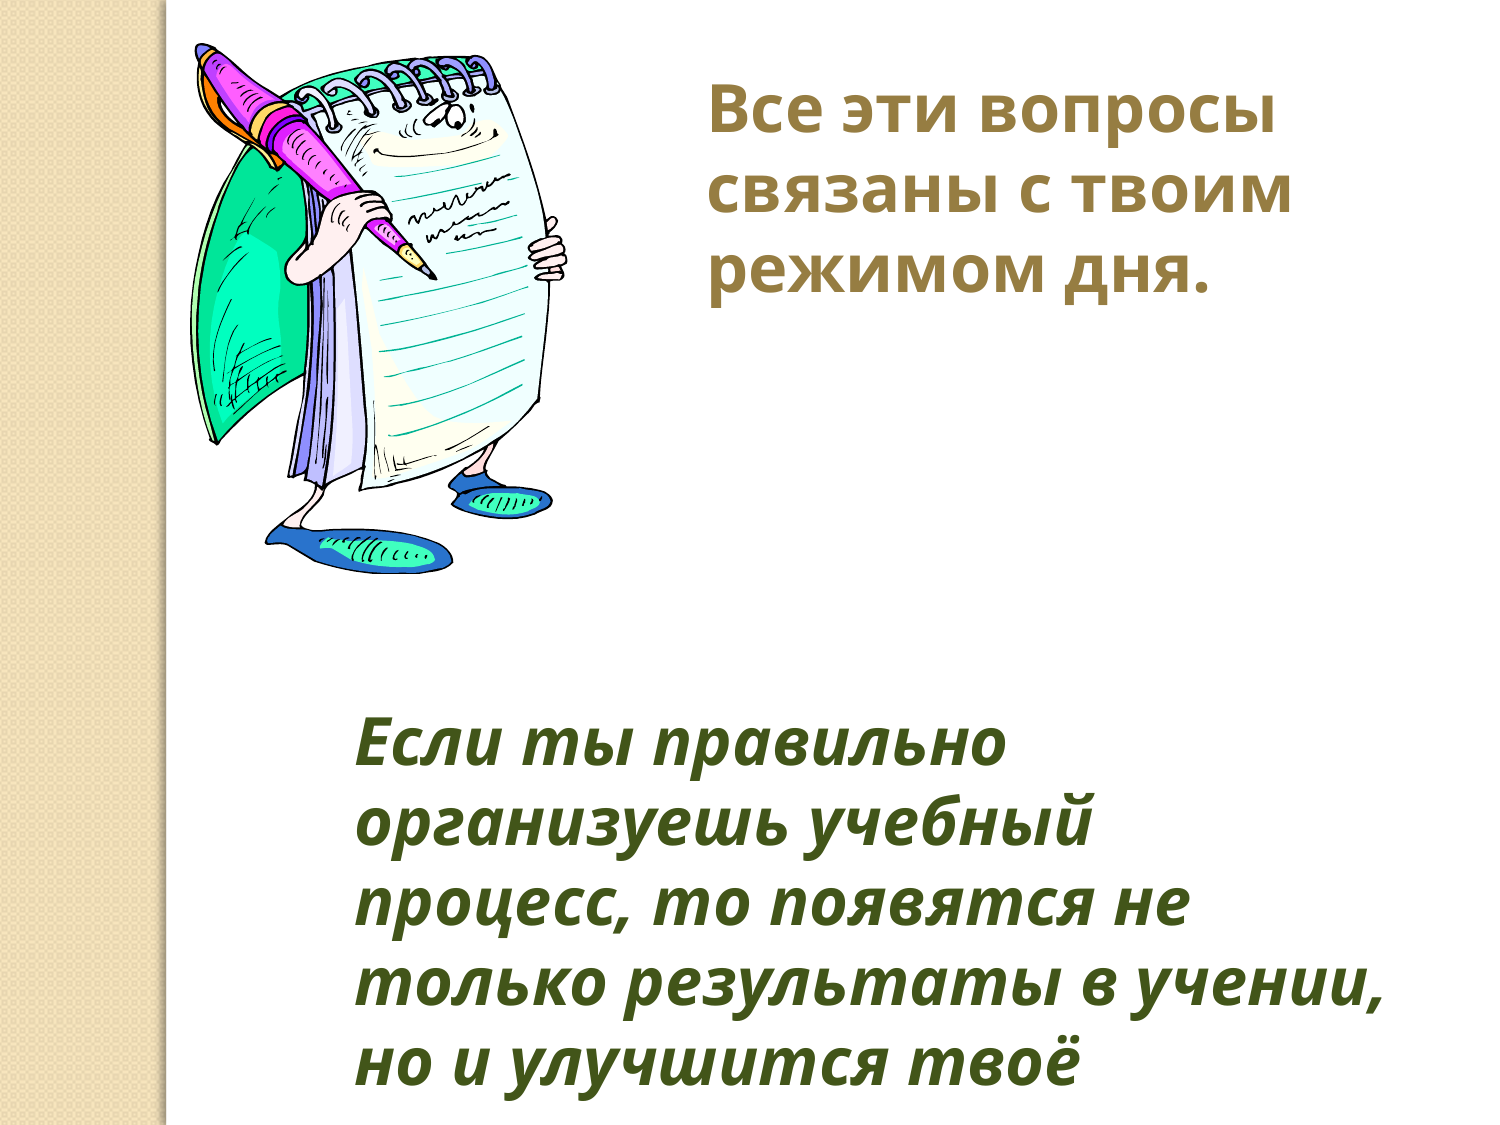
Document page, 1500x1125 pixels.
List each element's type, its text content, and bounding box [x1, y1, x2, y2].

text_box Если ты правильно организуешь учебный процесс, то появятся не только результаты в учении, но и улучшится твоё самочувствие. [339, 691, 1407, 1125]
picture [187, 34, 574, 575]
text_box Все эти вопросы связаны с твоим режимом дня. [691, 58, 1453, 314]
